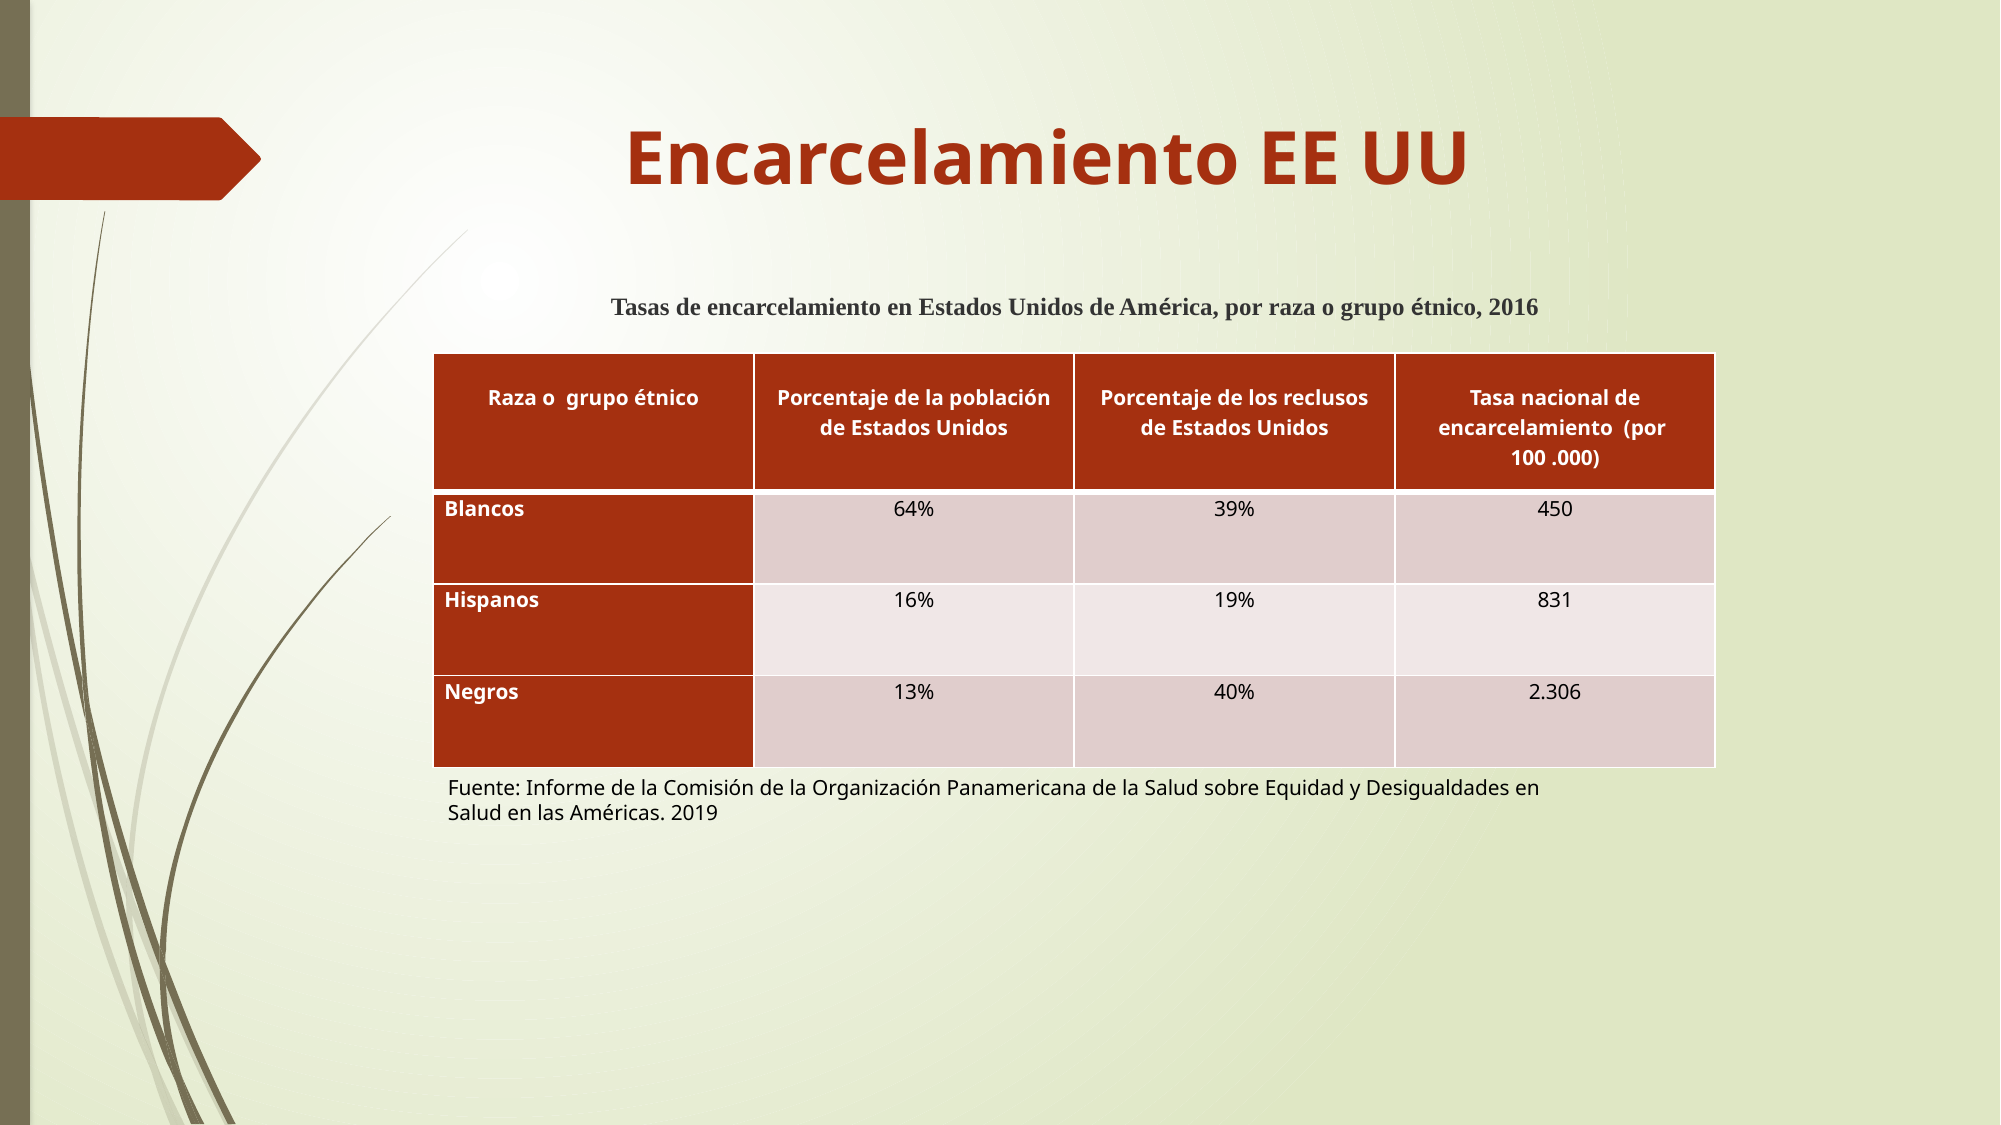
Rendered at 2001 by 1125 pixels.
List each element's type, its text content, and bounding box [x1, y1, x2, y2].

table_cell Blancos [434, 495, 753, 583]
table_header Porcentaje de los reclusos de Estados Unidos [1075, 354, 1394, 489]
table_header Raza o grupo étnico [434, 354, 753, 489]
text_box Tasas de encarcelamiento en Estados Unidos de América, por raza o grupo étnico, 2016 [595, 282, 1646, 328]
table_cell 2.306 [1396, 676, 1714, 767]
table_header Tasa nacional de encarcelamiento (por 100 .000) [1396, 354, 1714, 489]
table_cell 64% [755, 495, 1073, 583]
table_header Porcentaje de la población de Estados Unidos [755, 354, 1073, 489]
table_cell 40% [1075, 676, 1394, 767]
table_cell Negros [434, 676, 753, 767]
table_cell 831 [1396, 585, 1714, 675]
title Encarcelamiento EE UU [414, 103, 1682, 207]
table_cell 13% [755, 676, 1073, 767]
table_cell 19% [1075, 585, 1394, 675]
table_cell 39% [1075, 495, 1394, 583]
text_box Fuente: Informe de la Comisión de la Organización Panamericana de la Salud sobre Equidad y Desigualdades en Salud en las Américas. 2019 [433, 767, 1579, 833]
table_cell 16% [755, 585, 1073, 675]
table_cell Hispanos [434, 585, 753, 675]
table_cell 450 [1396, 495, 1714, 583]
